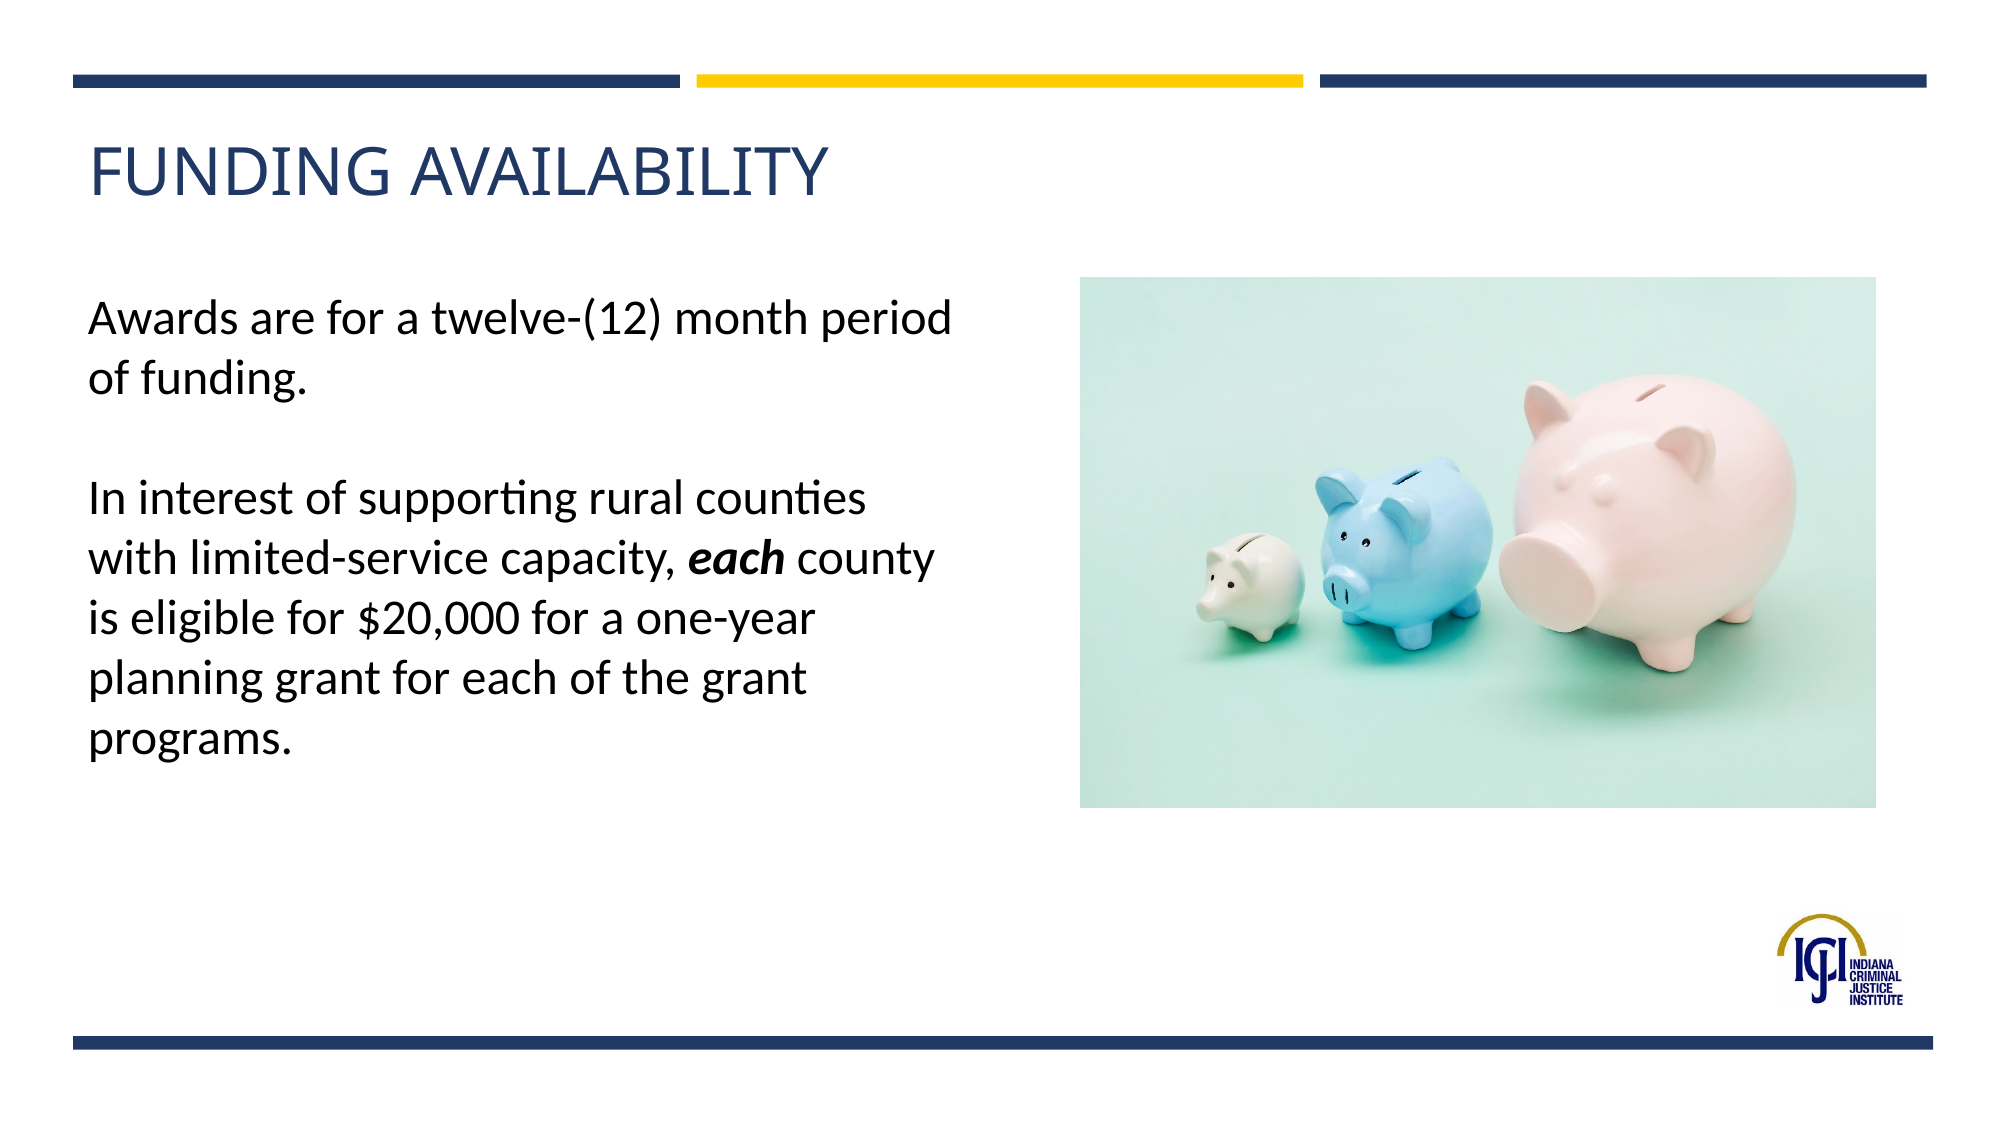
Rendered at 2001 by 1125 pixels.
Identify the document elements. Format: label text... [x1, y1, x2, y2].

text_box [1319, 73, 1928, 89]
text_box [696, 73, 1304, 89]
picture [1080, 277, 1876, 808]
text_box [72, 1035, 1934, 1051]
text_box FUNDING AVAILABILITY [73, 128, 920, 217]
text_box Awards are for a twelve-(12) month period of funding. In interest of supporting rural counties with limited-service capacity, each county is eligible for $20,000 for a one-year planning grant for each of the grant programs. [73, 277, 979, 773]
text_box [72, 74, 681, 89]
picture [1745, 907, 1934, 1017]
